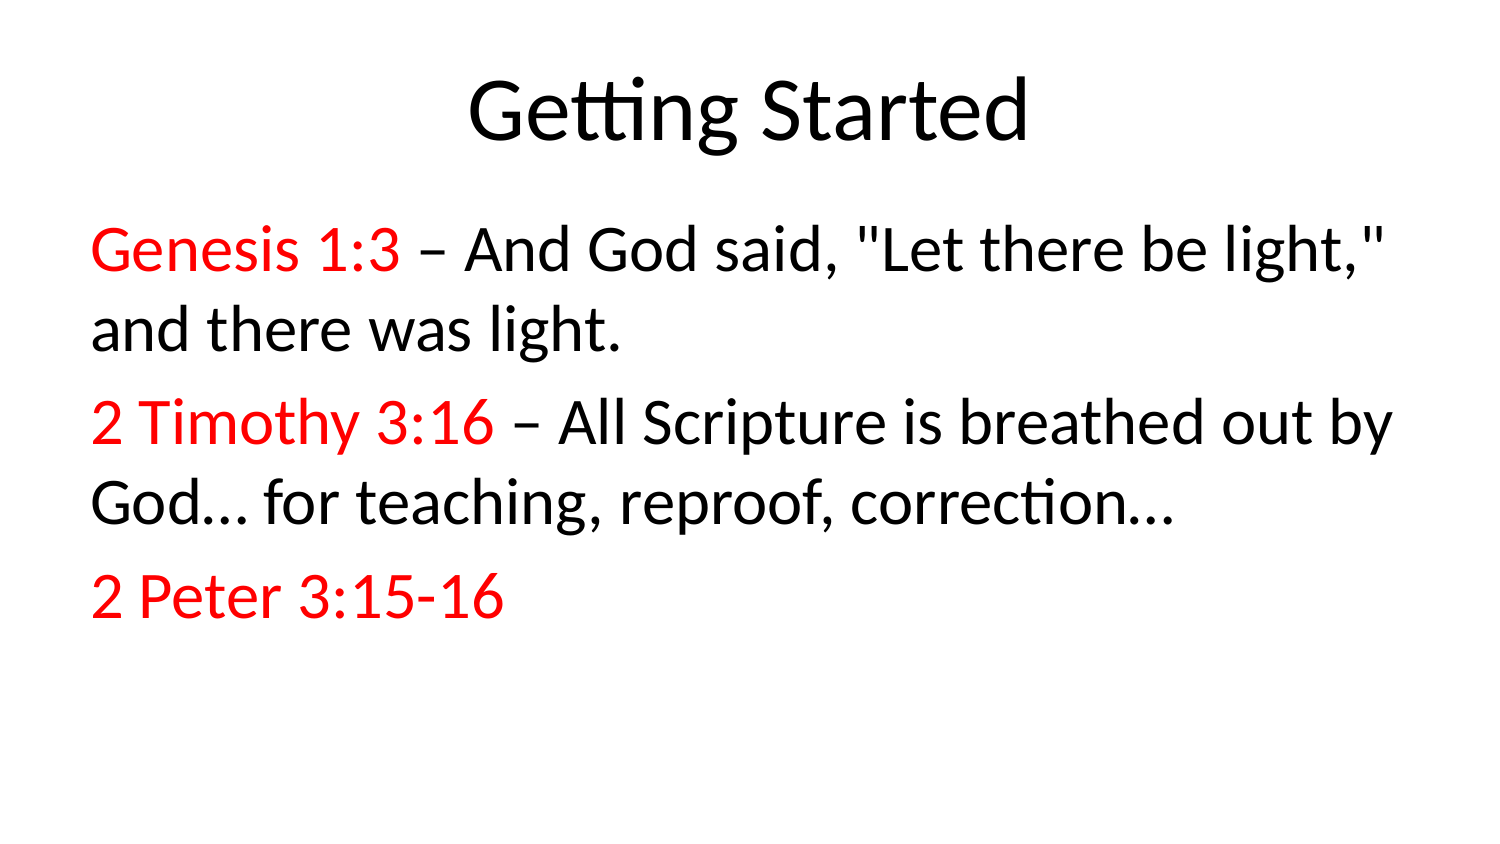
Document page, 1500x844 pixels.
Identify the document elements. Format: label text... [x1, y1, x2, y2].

title Getting Started [75, 33, 1425, 175]
list Genesis 1:3 – And God said, "Let there be light," and there was light. 2 Timothy 3:16 – All Scripture is breathed out by God… for teaching, reproof, correction… 2 Peter 3:15-16 [75, 196, 1425, 754]
